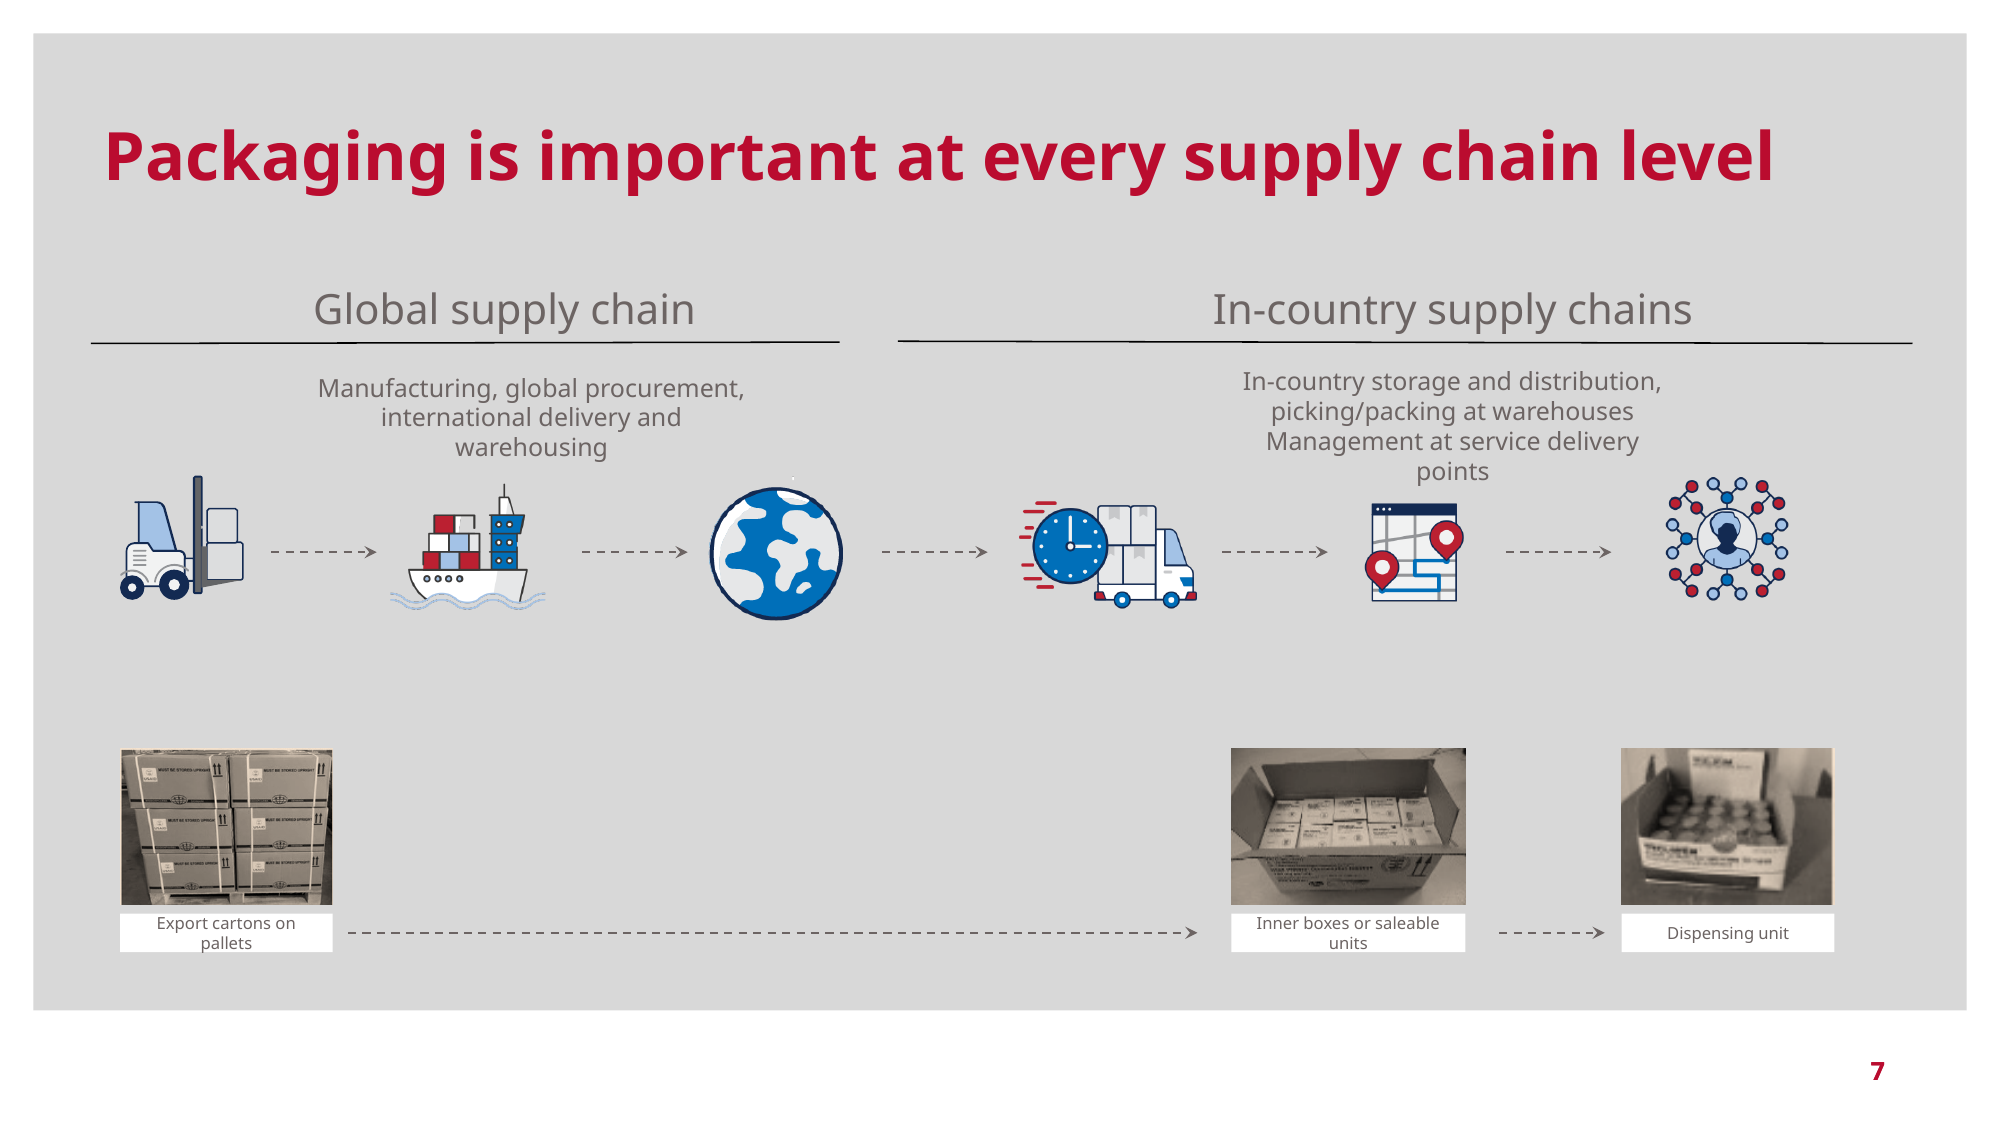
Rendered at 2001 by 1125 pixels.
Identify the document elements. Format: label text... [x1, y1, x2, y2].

picture [119, 748, 333, 906]
picture [1231, 748, 1466, 906]
text_box Inner boxes or saleable units [1231, 913, 1466, 953]
text_box Manufacturing, global procurement, international delivery and warehousing [299, 364, 764, 470]
picture [1344, 477, 1490, 622]
slide_number 7 [1748, 1049, 1900, 1095]
text_box In-country storage and distribution, picking/packing at warehouses Management at service delivery points [1227, 357, 1679, 493]
picture [680, 463, 872, 642]
text_box Global supply chain [245, 275, 764, 340]
picture [1621, 748, 1835, 906]
picture [365, 468, 557, 619]
picture [1621, 440, 1816, 609]
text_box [119, 475, 244, 600]
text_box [897, 340, 1913, 344]
text_box In-country supply chains [1193, 275, 1712, 339]
title Packaging is important at every supply chain level [88, 73, 1887, 245]
text_box Dispensing unit [1621, 913, 1835, 953]
text_box Export cartons on pallets [120, 914, 333, 953]
picture [994, 461, 1231, 613]
